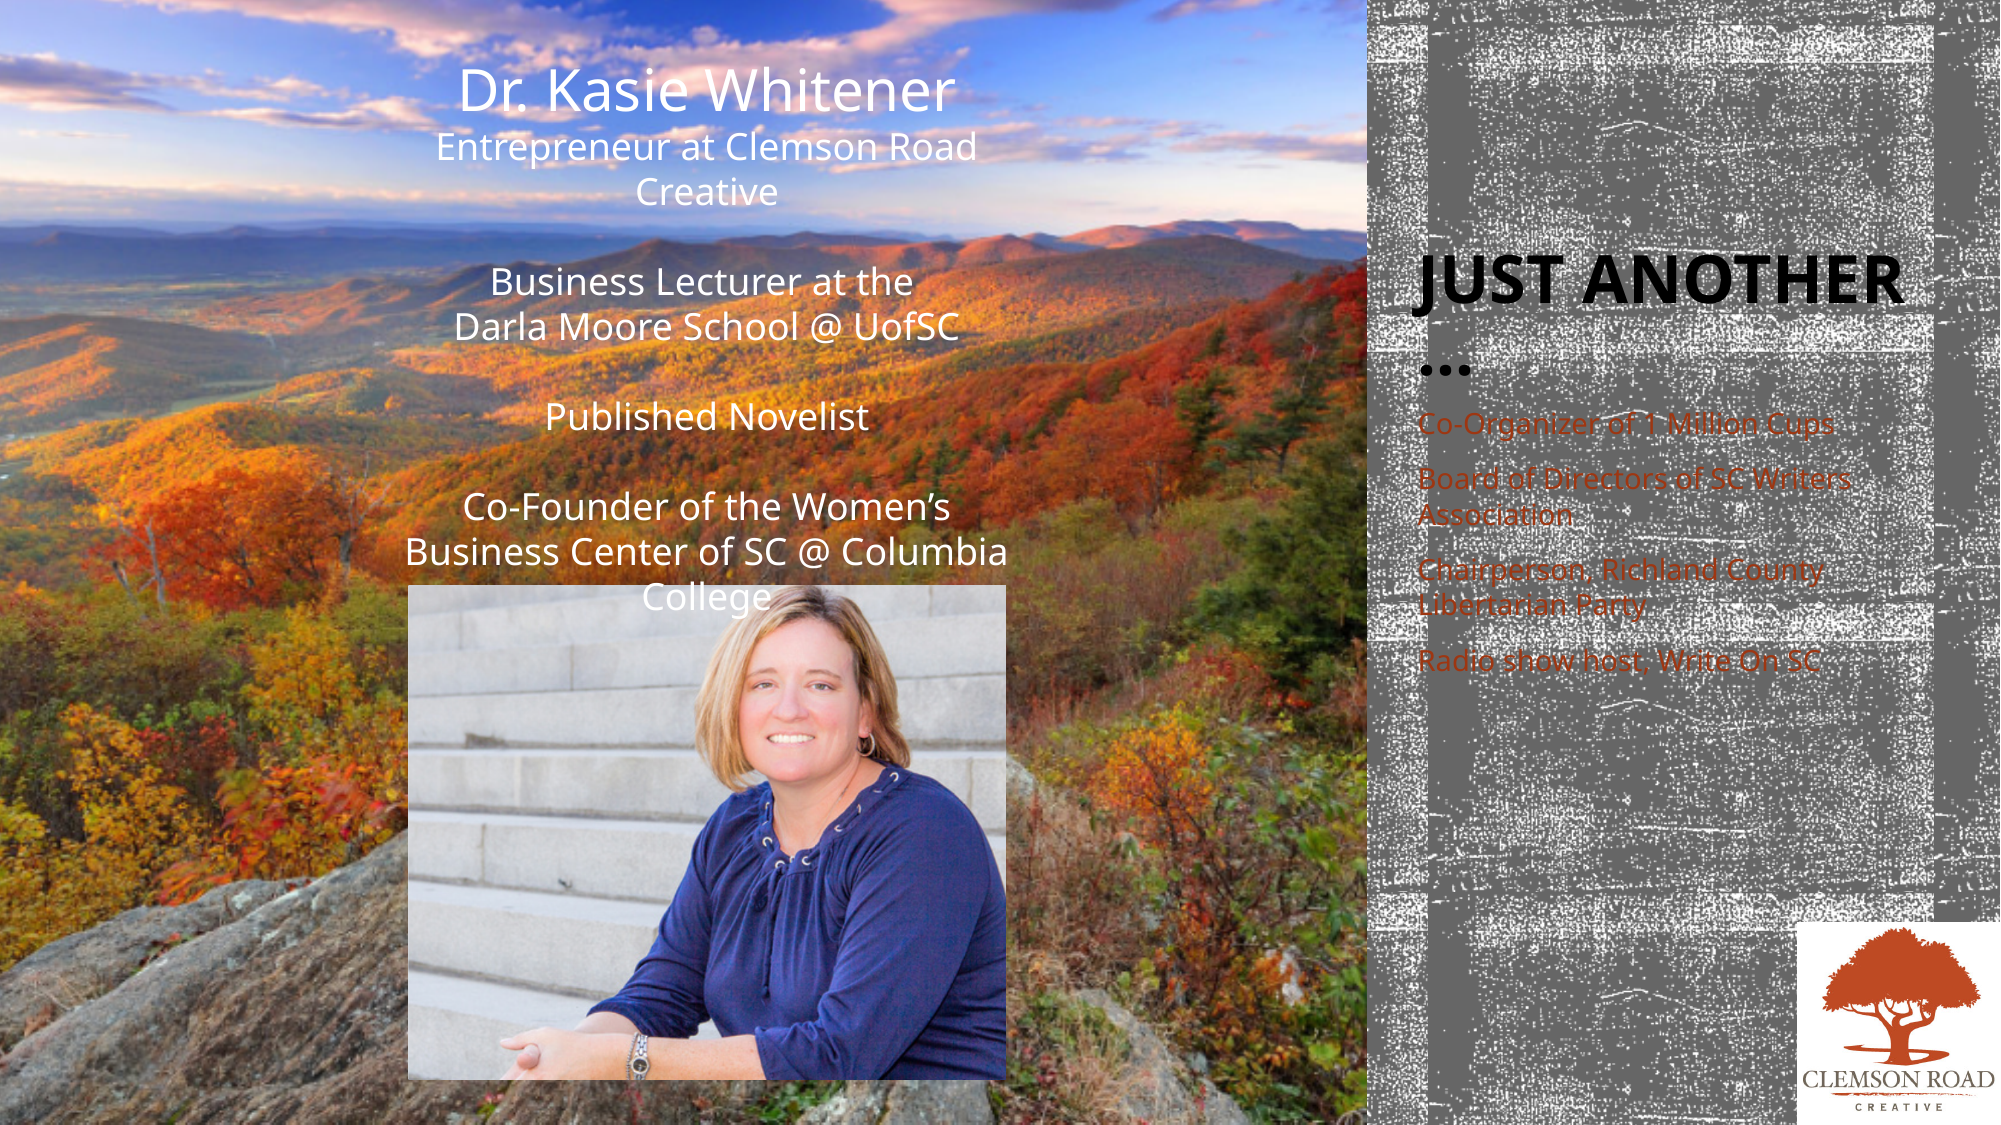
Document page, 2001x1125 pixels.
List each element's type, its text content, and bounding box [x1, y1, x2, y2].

picture [1797, 922, 2000, 1125]
picture [0, 0, 1367, 1125]
list Co-Organizer of 1 Million Cups Board of Directors of SC Writers Association Chairperson, Richland County Libertarian Party Radio show host, Write On SC [1402, 397, 1928, 938]
title Just another … [1402, 112, 1928, 397]
